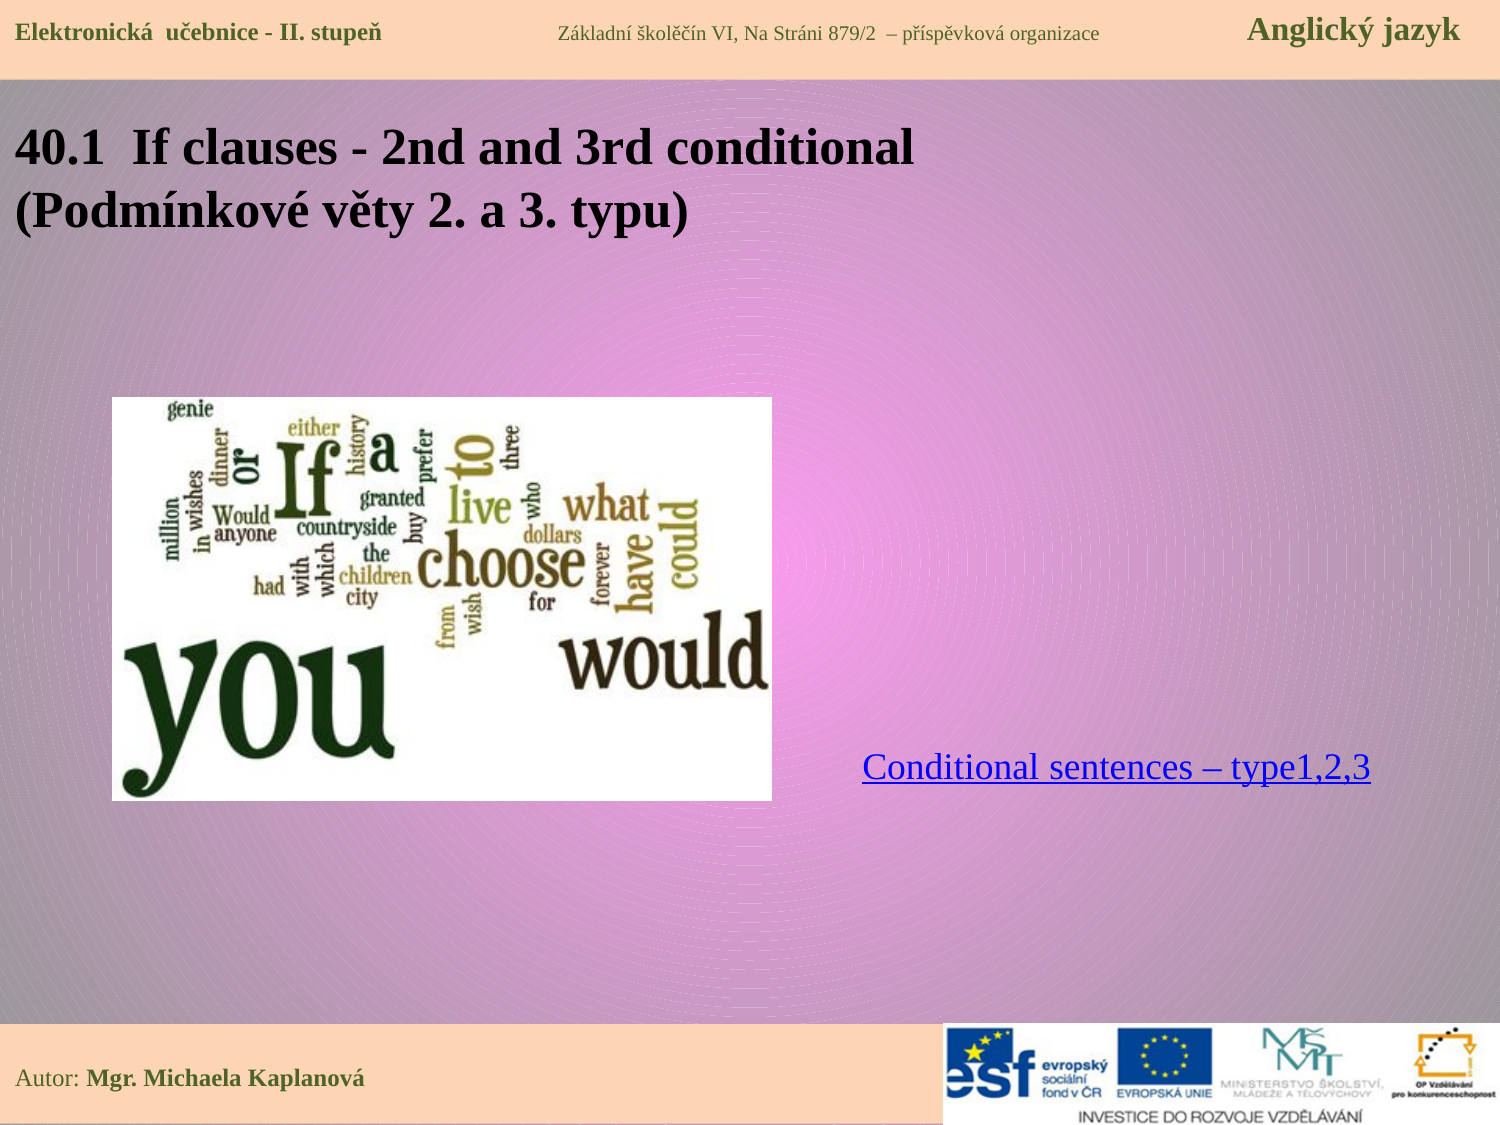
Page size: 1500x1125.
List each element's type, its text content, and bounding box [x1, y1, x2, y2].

picture [112, 396, 773, 801]
picture [942, 1022, 1500, 1125]
text_box [738, 574, 1471, 925]
text_box 40.1 If clauses - 2nd and 3rd conditional (Podmínkové věty 2. a 3. typu) [0, 105, 1430, 319]
text_box Autor: Mgr. Michaela Kaplanová [0, 1024, 939, 1124]
text_box Elektronická učebnice - II. stupeň Základní školěčín VI, Na Stráni 879/2 – příspěvková organizace Anglický jazyk [0, 0, 1500, 80]
text_box Conditional sentences – type1,2,3 [847, 734, 1427, 795]
